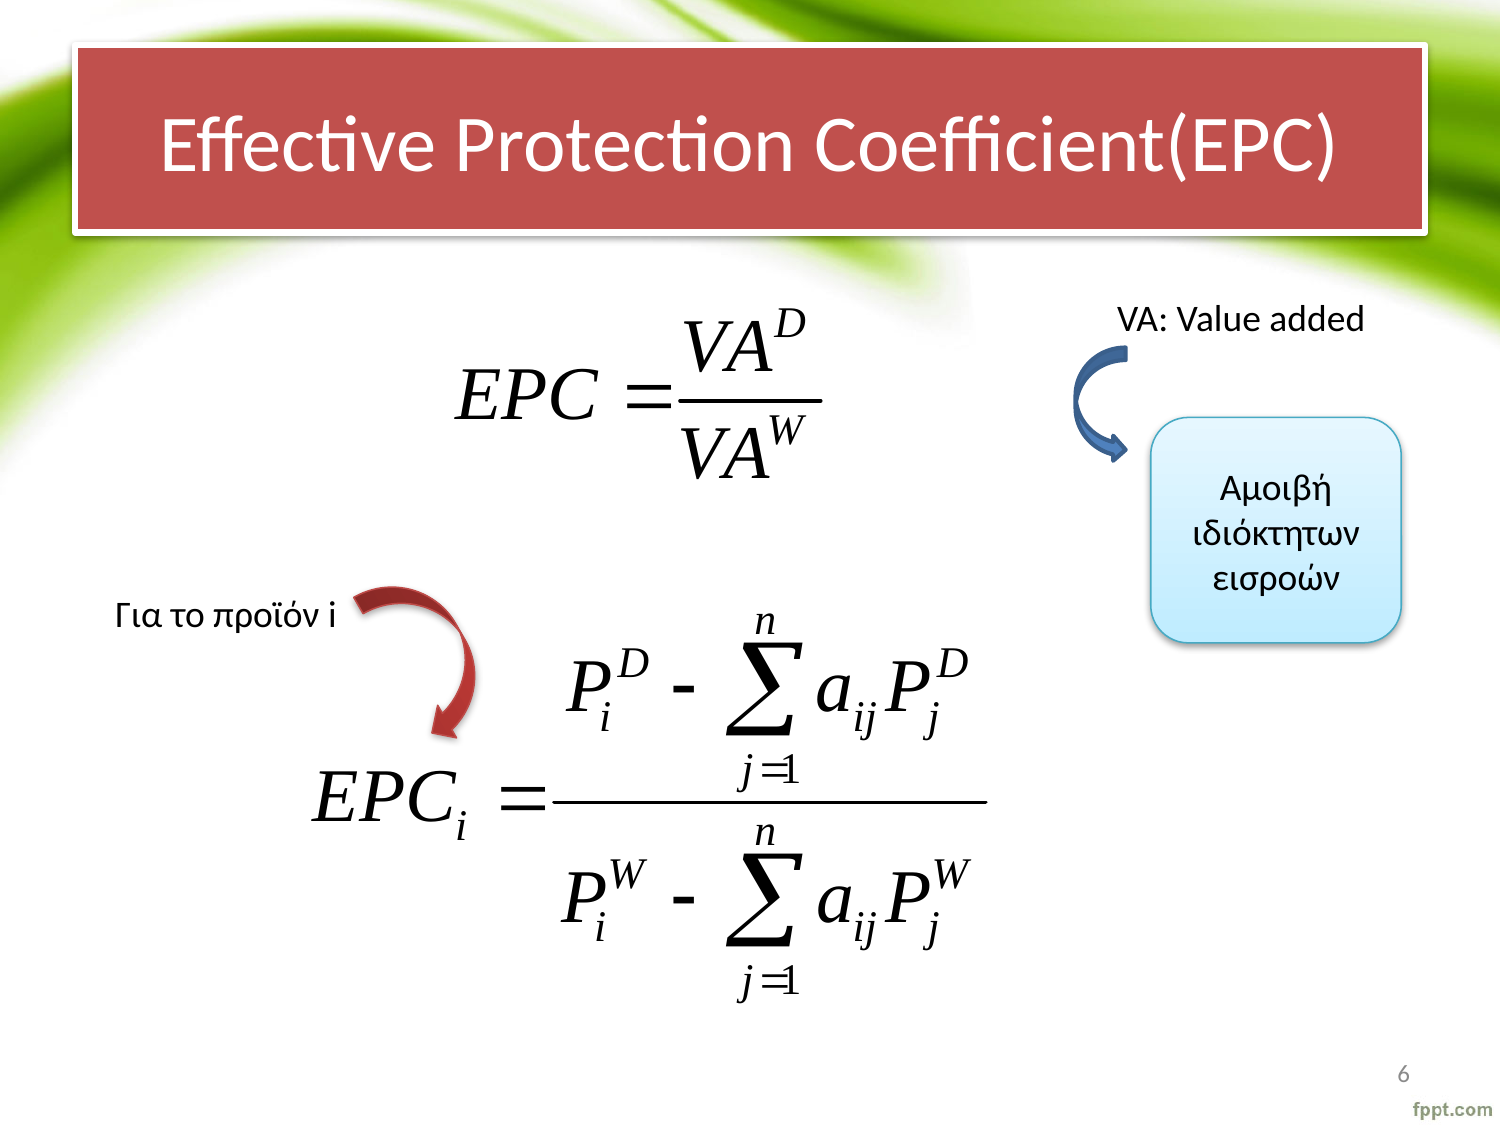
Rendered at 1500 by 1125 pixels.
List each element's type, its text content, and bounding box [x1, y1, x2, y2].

text_box Αμοιβή ιδιόκτητων εισροών [1149, 416, 1403, 644]
slide_number 6 [1074, 1042, 1425, 1103]
picture [0, 0, 1500, 1125]
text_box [440, 286, 840, 496]
title Effective Protection Coefficient(EPC) [72, 42, 1428, 236]
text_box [298, 587, 1001, 1018]
text_box [1073, 345, 1128, 463]
text_box Για το προϊόν i [100, 582, 352, 642]
text_box VA: Value added [1102, 286, 1381, 347]
